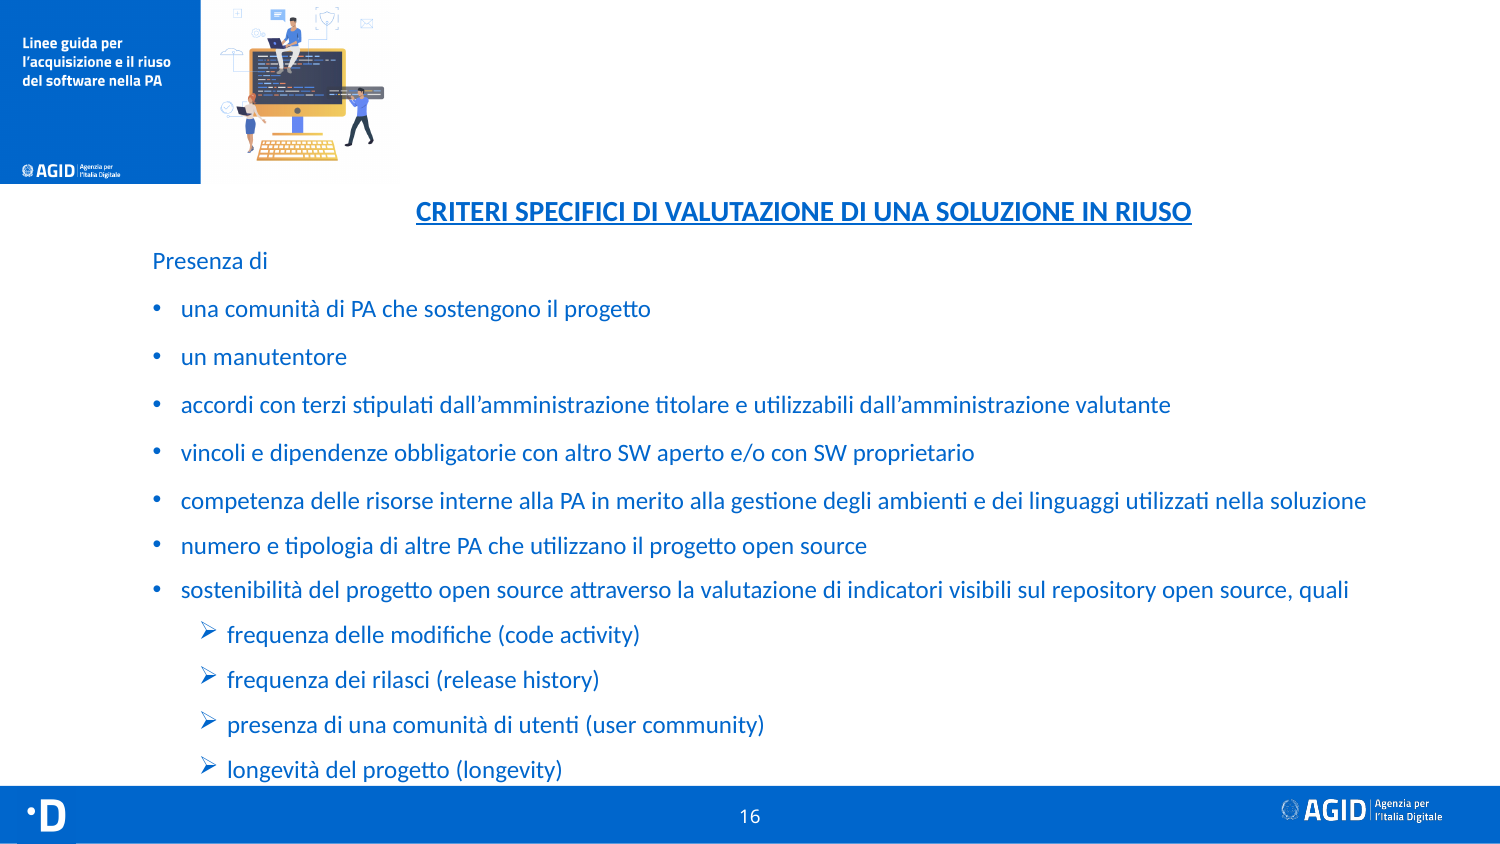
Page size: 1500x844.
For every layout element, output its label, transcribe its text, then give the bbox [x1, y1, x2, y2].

slide_number 16 [696, 801, 804, 830]
text_box CRITERI SPECIFICI DI VALUTAZIONE DI UNA SOLUZIONE IN RIUSO Presenza di una comunità di PA che sostengono il progetto un manutentore accordi con terzi stipulati dall’amministrazione titolare e utilizzabili dall’amministrazione valutante vincoli e dipendenze obbligatorie con altro SW aperto e/o con SW proprietario competenza delle risorse interne alla PA in merito alla gestione degli ambienti e dei linguaggi utilizzati nella soluzione numero e tipologia di altre PA che utilizzano il progetto open source sostenibilità del progetto open source attraverso la valutazione di indicatori visibili sul repository open source, quali frequenza delle modifiche (code activity) frequenza dei rilasci (release history) presenza di una comunità di utenti (user community) longevità del progetto (longevity) [108, 184, 1500, 791]
picture [0, 0, 400, 184]
picture [17, 786, 76, 844]
picture [1281, 799, 1442, 823]
